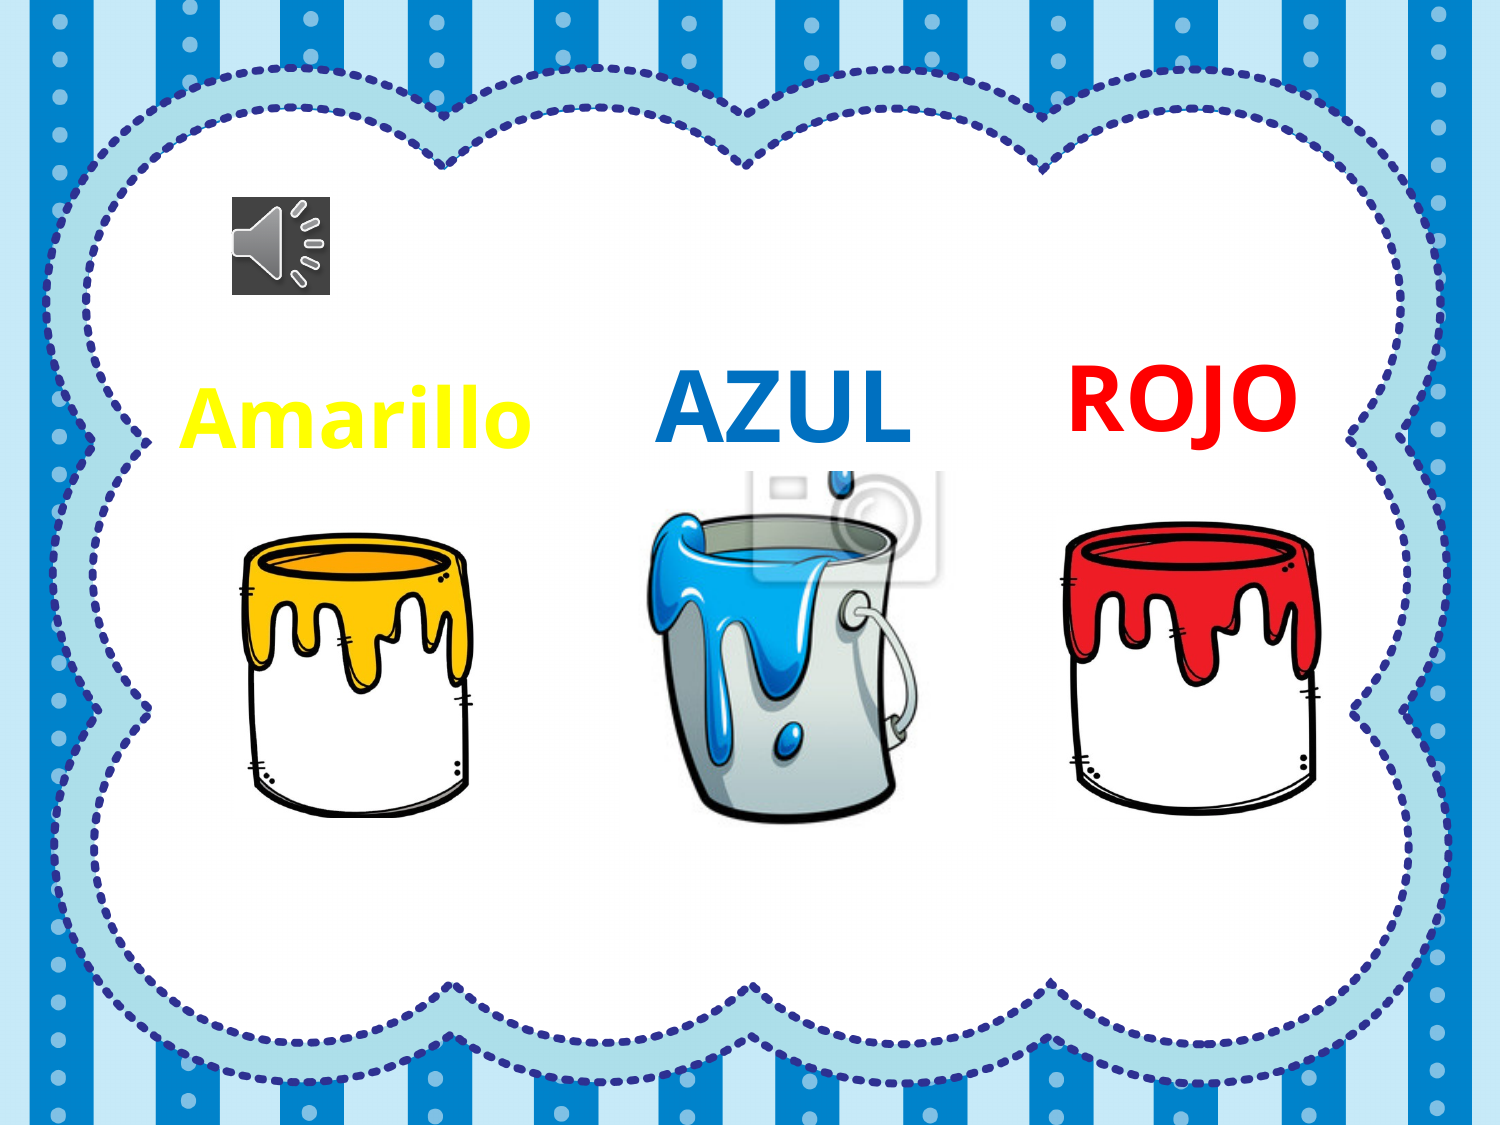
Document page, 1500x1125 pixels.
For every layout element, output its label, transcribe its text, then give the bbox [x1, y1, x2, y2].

text_box ROJO [1019, 332, 1347, 458]
picture [0, 0, 1500, 1125]
text_box Amarillo [135, 357, 578, 473]
text_box AZUL [640, 335, 930, 469]
